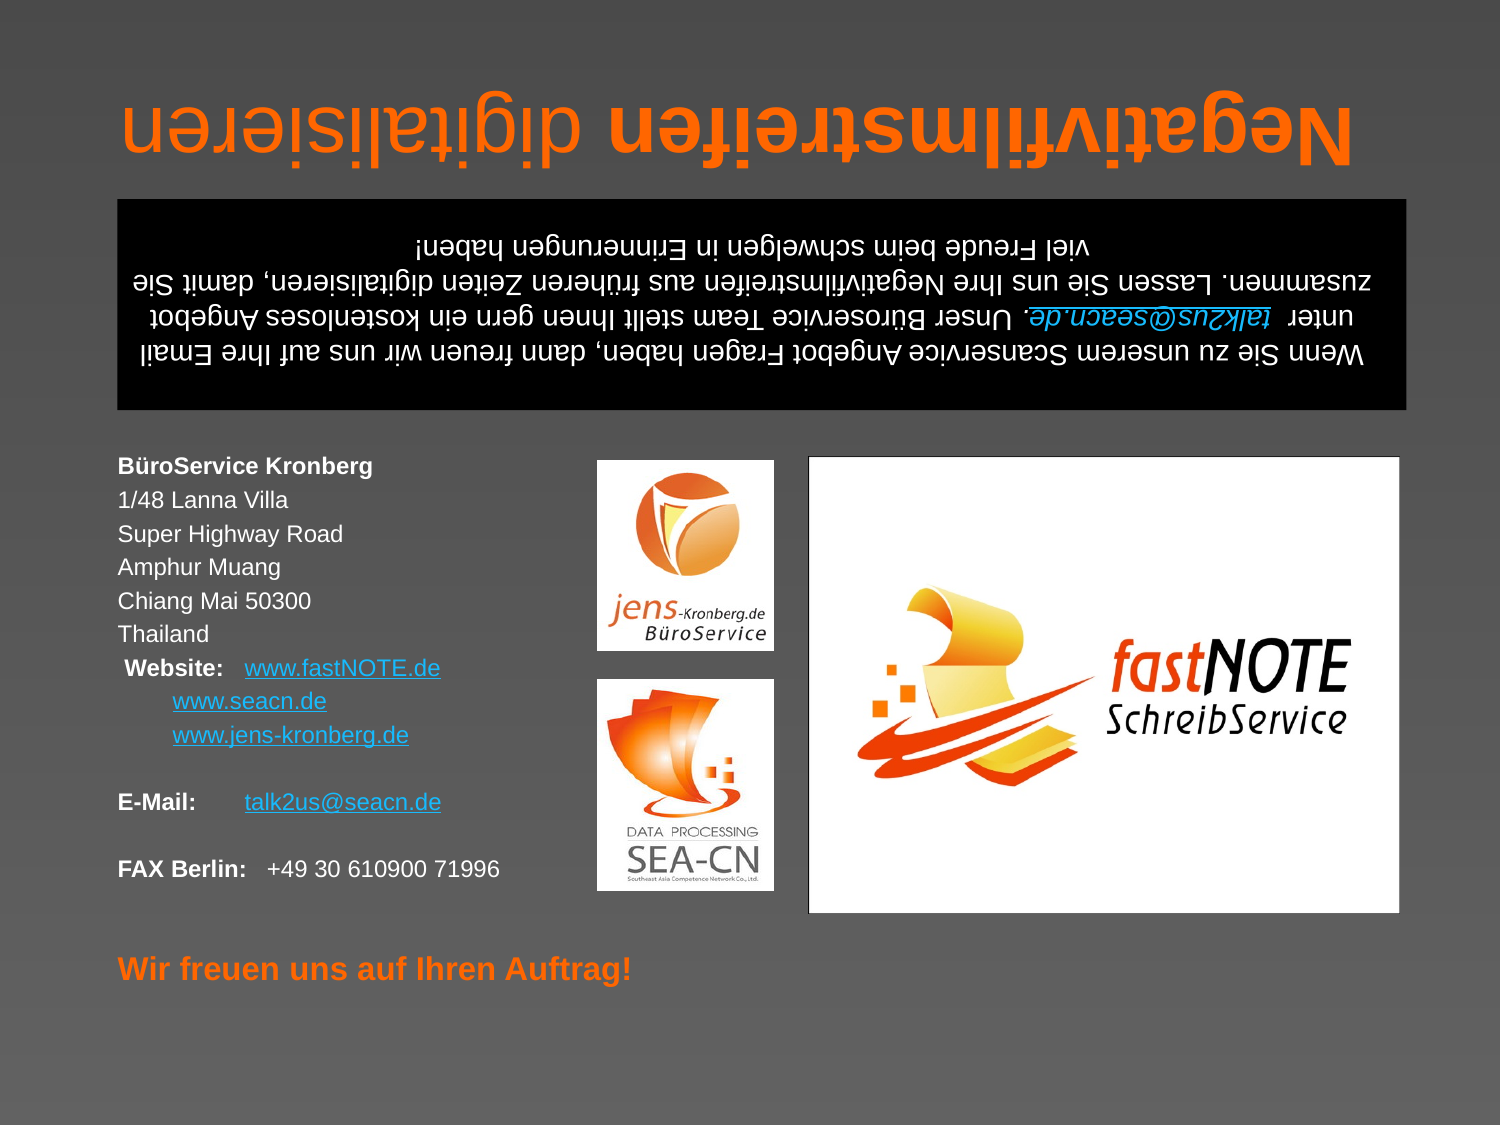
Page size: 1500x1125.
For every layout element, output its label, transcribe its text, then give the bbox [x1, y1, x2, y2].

picture [808, 456, 1400, 915]
list Wenn Sie zu unserem Scanservice Angebot Fragen haben, dann freuen wir uns auf Ihre Email unter talk2us@seacn.de. Unser Büroservice Team stellt Ihnen gern ein kostenloses Angebot zusammen. Lassen Sie uns Ihre Negativfilmstreifen aus früheren Zeiten digitalisieren, damit Sie viel Freude beim schwelgen in Erinnerungen haben! [116, 198, 1407, 411]
title Negativfilmstreifen digitalisieren [105, 46, 1424, 200]
picture [597, 679, 774, 891]
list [597, 460, 774, 651]
list BüroService Kronberg 1/48 Lanna Villa Super Highway Road Amphur Muang Chiang Mai 50300 Thailand Website: www.fastNOTE.de www.seacn.de www.jens-kronberg.de E-Mail: talk2us@seacn.de FAX Berlin: +49 30 610900 71996 Wir freuen uns auf Ihren Auftrag! [93, 410, 738, 1005]
